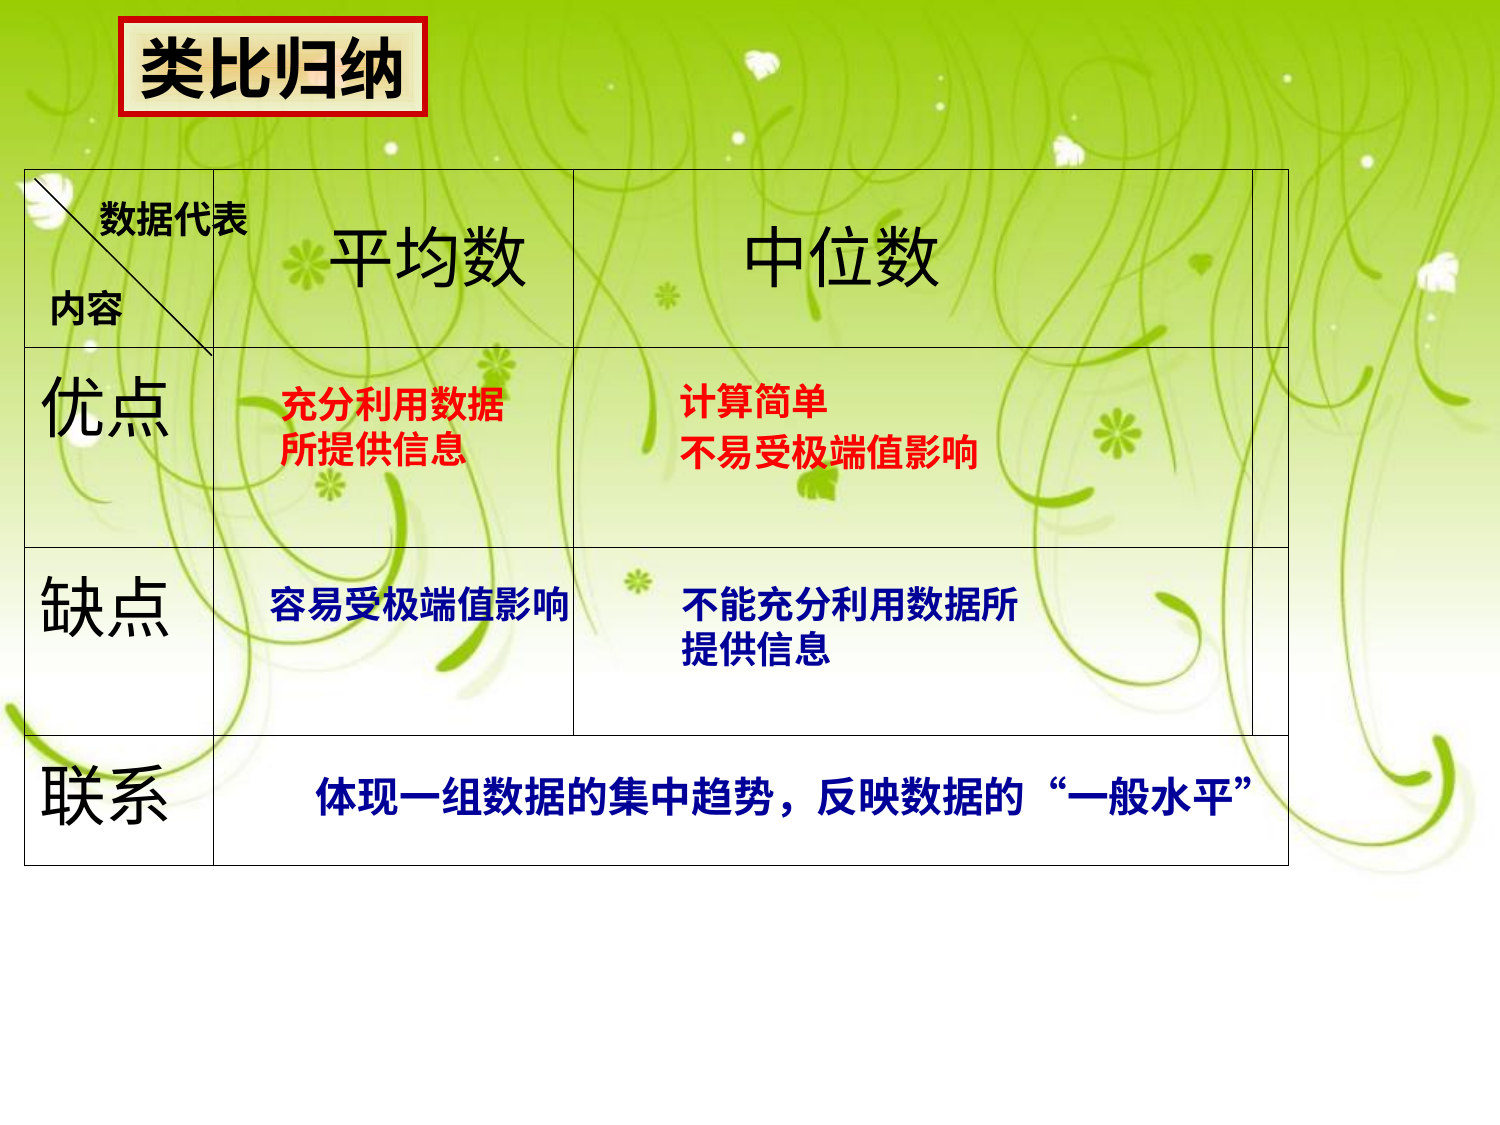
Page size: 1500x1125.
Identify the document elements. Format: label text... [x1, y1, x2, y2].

table_cell [1253, 548, 1288, 735]
text_box 平均数 [312, 207, 656, 303]
table_cell [574, 548, 1252, 735]
text_box 数据代表 [84, 188, 274, 249]
table_cell 联系 [25, 736, 213, 865]
table_header [574, 170, 1252, 347]
text_box 容易受极端值影响 [255, 574, 585, 634]
table_cell [1253, 348, 1288, 547]
text_box 计算简单 不易受极端值影响 [664, 371, 1043, 576]
table_cell 缺点 [25, 548, 213, 735]
text_box 充分利用数据所提供信息 [265, 373, 550, 479]
table_cell [214, 736, 1288, 865]
text_box 体现一组数据的集中趋势，反映数据的“一般水平” [301, 763, 1353, 829]
text_box 内容 [34, 277, 177, 338]
text_box 中位数 [726, 207, 1152, 303]
table_cell [574, 348, 1252, 547]
table_cell 优点 [25, 348, 213, 547]
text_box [120, 0, 426, 118]
text_box 不能充分利用数据所提供信息 [667, 574, 1057, 679]
table_header [214, 170, 573, 347]
table_cell [214, 348, 573, 547]
table_cell [214, 548, 573, 735]
table_header [1253, 170, 1288, 347]
picture [0, 0, 1500, 1125]
table_header [25, 170, 213, 347]
